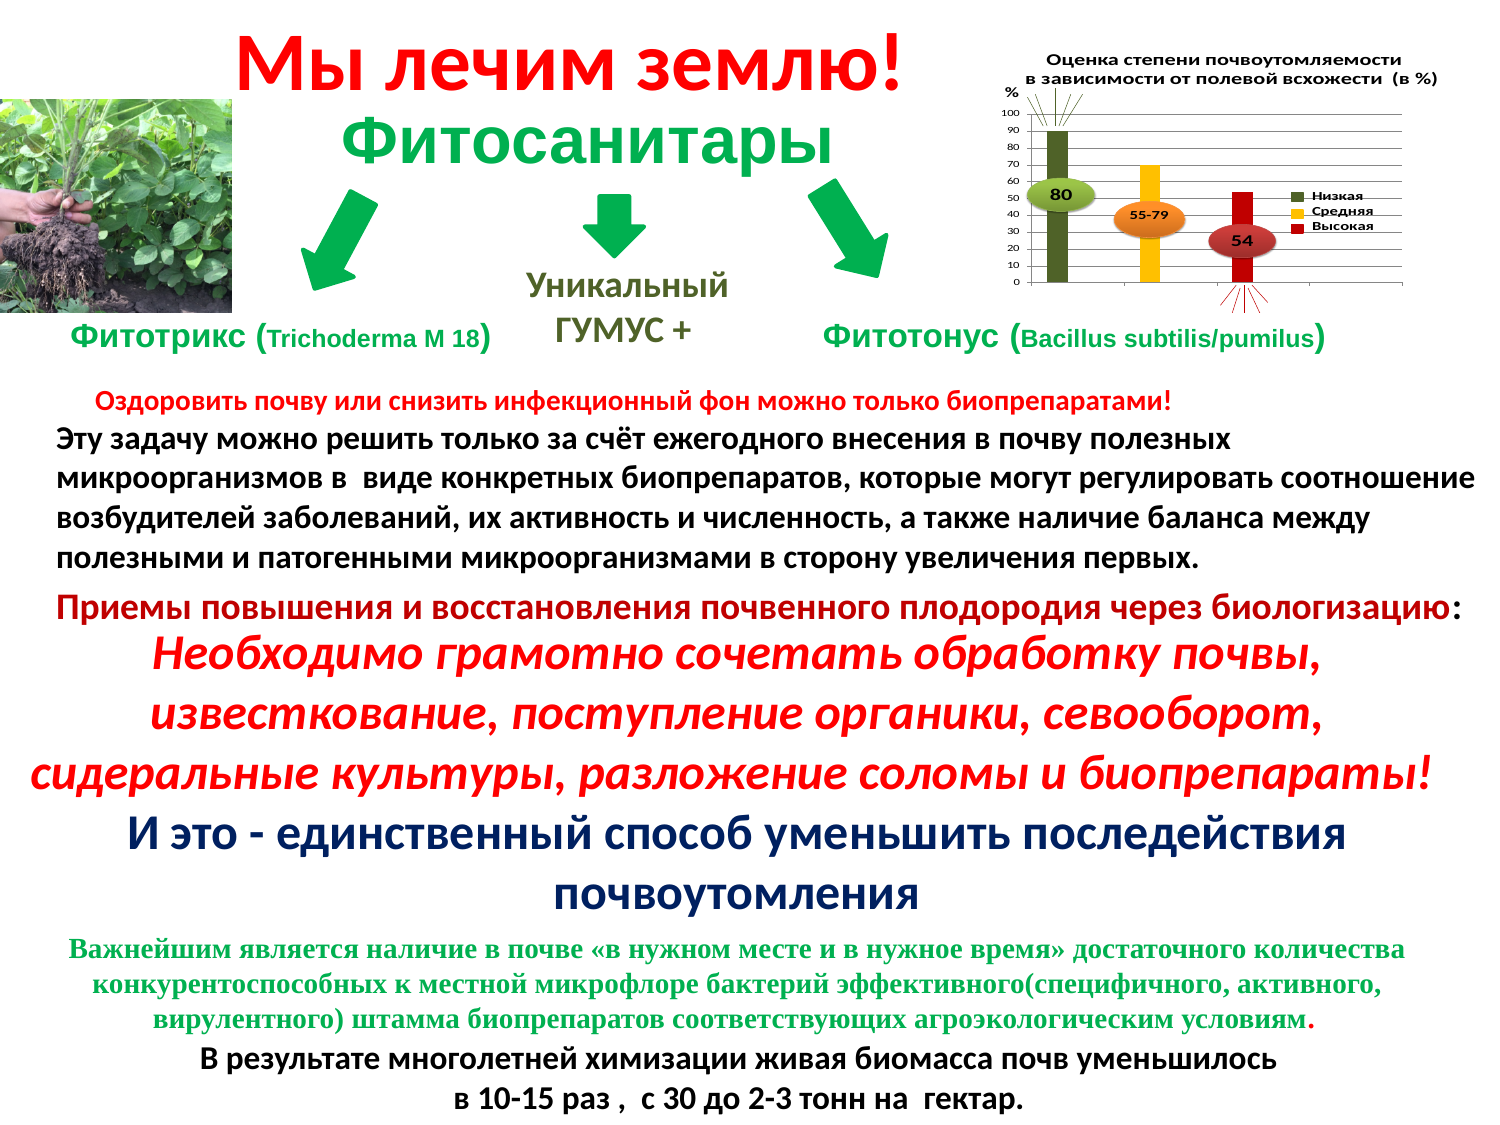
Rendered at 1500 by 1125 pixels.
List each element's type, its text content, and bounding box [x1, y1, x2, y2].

text_box Необходимо грамотно сочетать обработку почвы, известкование, поступление органики, севооборот, сидеральные культуры, разложение соломы и биопрепараты! И это - единственный способ уменьшить последействия почвоутомления [0, 612, 1475, 928]
text_box Оздоровить почву или снизить инфекционный фон можно только биопрепаратами! Эту задачу можно решить только за счёт ежегодного внесения в почву полезных микроорганизмов в виде конкретных биопрепаратов, которые могут регулировать соотношение возбудителей заболеваний, их активность и численность, а также наличие баланса между полезными и патогенными микроорганизмами в сторону увеличения первых. Приемы повышения и восстановления почвенного плодородия через биологизацию: [41, 373, 1500, 635]
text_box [962, 37, 1463, 314]
text_box Важнейшим является наличие в почве «в нужном месте и в нужное время» достаточного количества конкурентоспособных к местной микрофлоре бактерий эффективного(специфичного, активного, вирулентного) штамма биопрепаратов соответствующих агроэкологическим условиям. [0, 928, 1475, 1042]
text_box [300, 189, 378, 291]
text_box Уникальный ГУМУС + [478, 208, 777, 358]
text_box Фитосанитары [326, 89, 851, 185]
picture [0, 99, 233, 313]
text_box [807, 178, 889, 279]
text_box Фитотрикс (Trichoderma M 18) Фитотонус (Bacillus subtilis/pumilus) [0, 302, 1347, 363]
text_box В результате многолетней химизации живая биомасса почв уменьшилось в 10-15 раз , с 30 до 2-3 тонн на гектар. [87, 1029, 1399, 1124]
text_box Мы лечим землю! [100, 0, 1054, 115]
text_box [597, 194, 632, 208]
